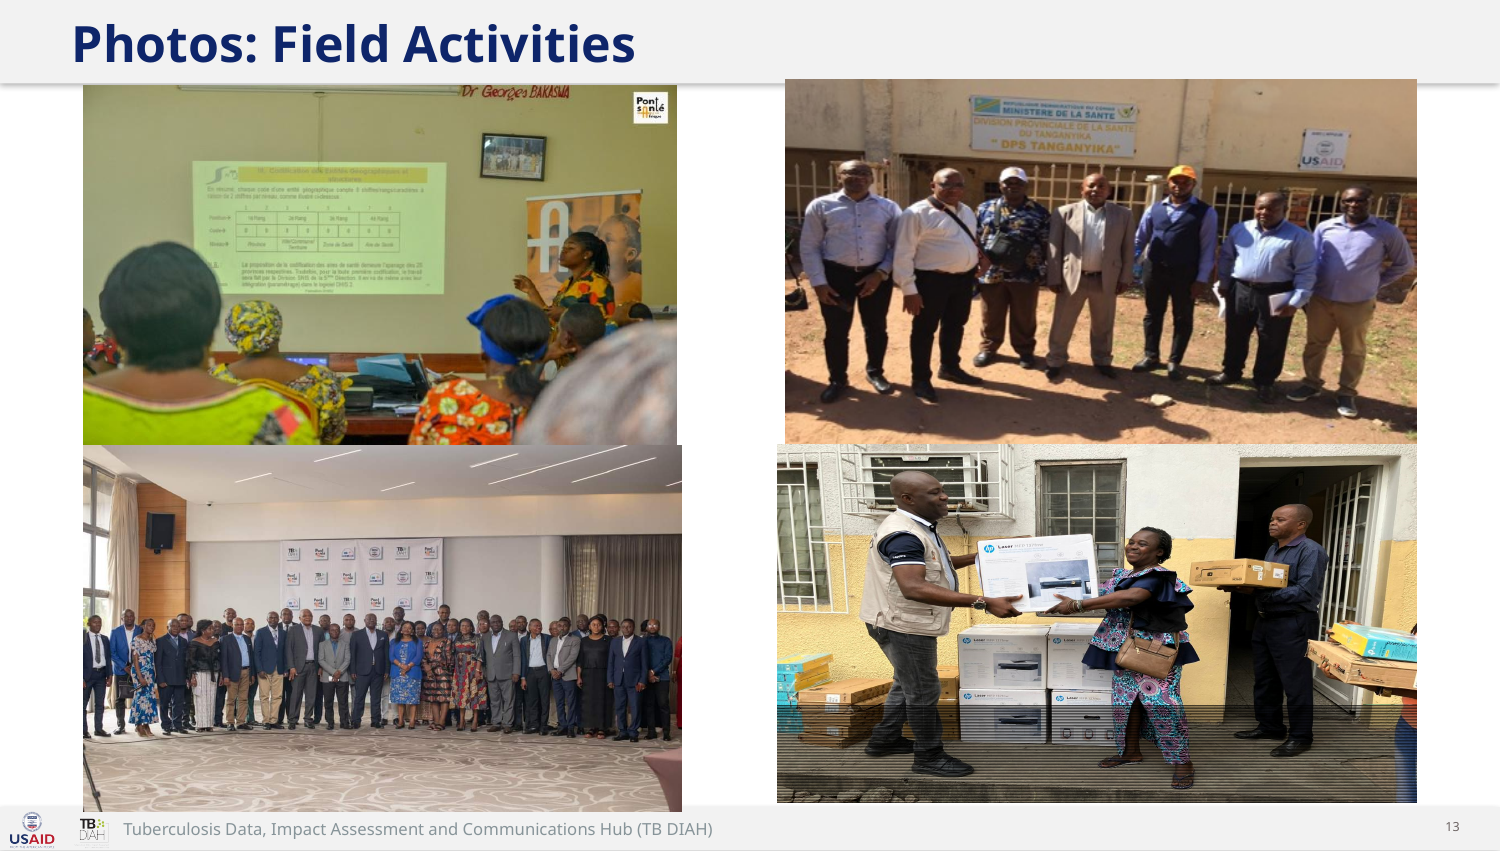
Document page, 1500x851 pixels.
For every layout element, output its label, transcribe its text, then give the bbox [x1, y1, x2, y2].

slide_number 13 [1370, 811, 1475, 843]
picture [777, 443, 1418, 803]
picture [0, 85, 682, 851]
title Photos: Field Activities [56, 3, 1332, 80]
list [785, 79, 1418, 443]
